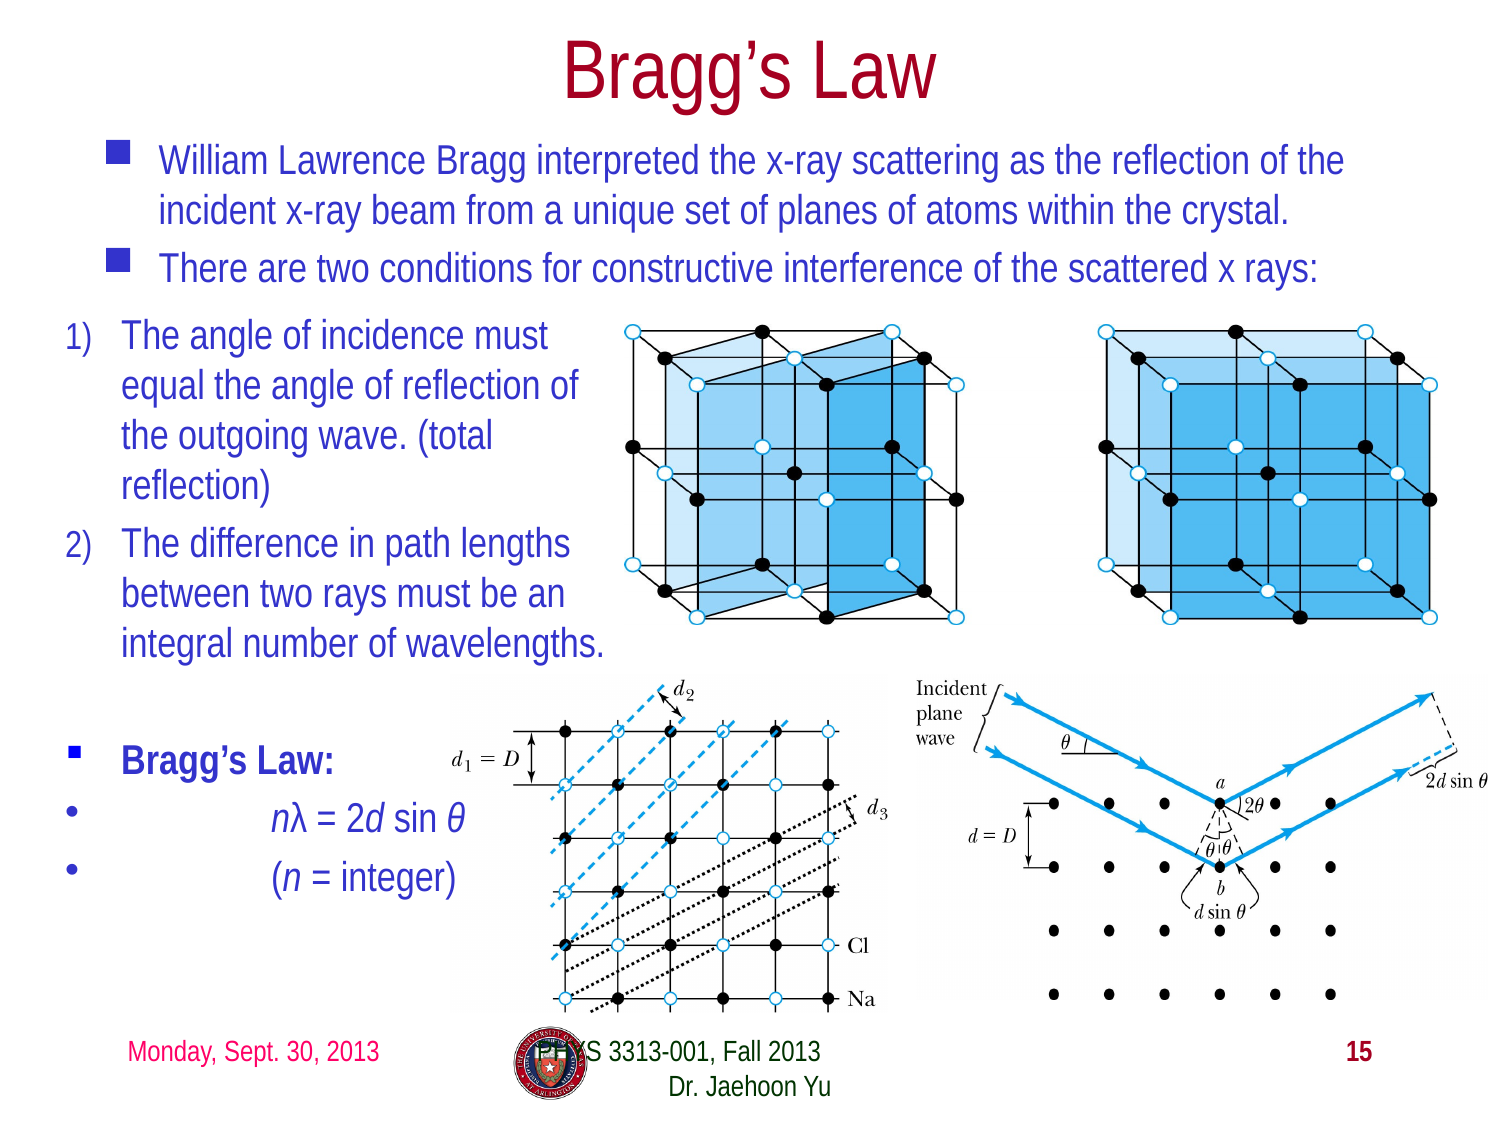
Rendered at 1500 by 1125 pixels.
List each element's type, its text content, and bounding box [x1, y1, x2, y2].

picture [916, 674, 1488, 1001]
footer PHYS 3313-001, Fall 2013 Dr. Jaehoon Yu [512, 1024, 988, 1101]
title Bragg’s Law [74, 24, 1425, 105]
picture [449, 674, 888, 1013]
text_box The angle of incidence must equal the angle of reflection of the outgoing wave. (total reflection) The difference in path lengths between two rays must be an integral number of wavelengths. Bragg’s Law: nλ = 2d sin θ (n = integer) [49, 299, 638, 938]
subtitle William Lawrence Bragg interpreted the x-ray scattering as the reflection of the incident x-ray beam from a unique set of planes of atoms within the crystal. There are two conditions for constructive interference of the scattered x rays: [87, 124, 1426, 323]
picture [624, 324, 1438, 626]
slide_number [112, 1024, 426, 1101]
slide_number 15 [1074, 1024, 1388, 1101]
